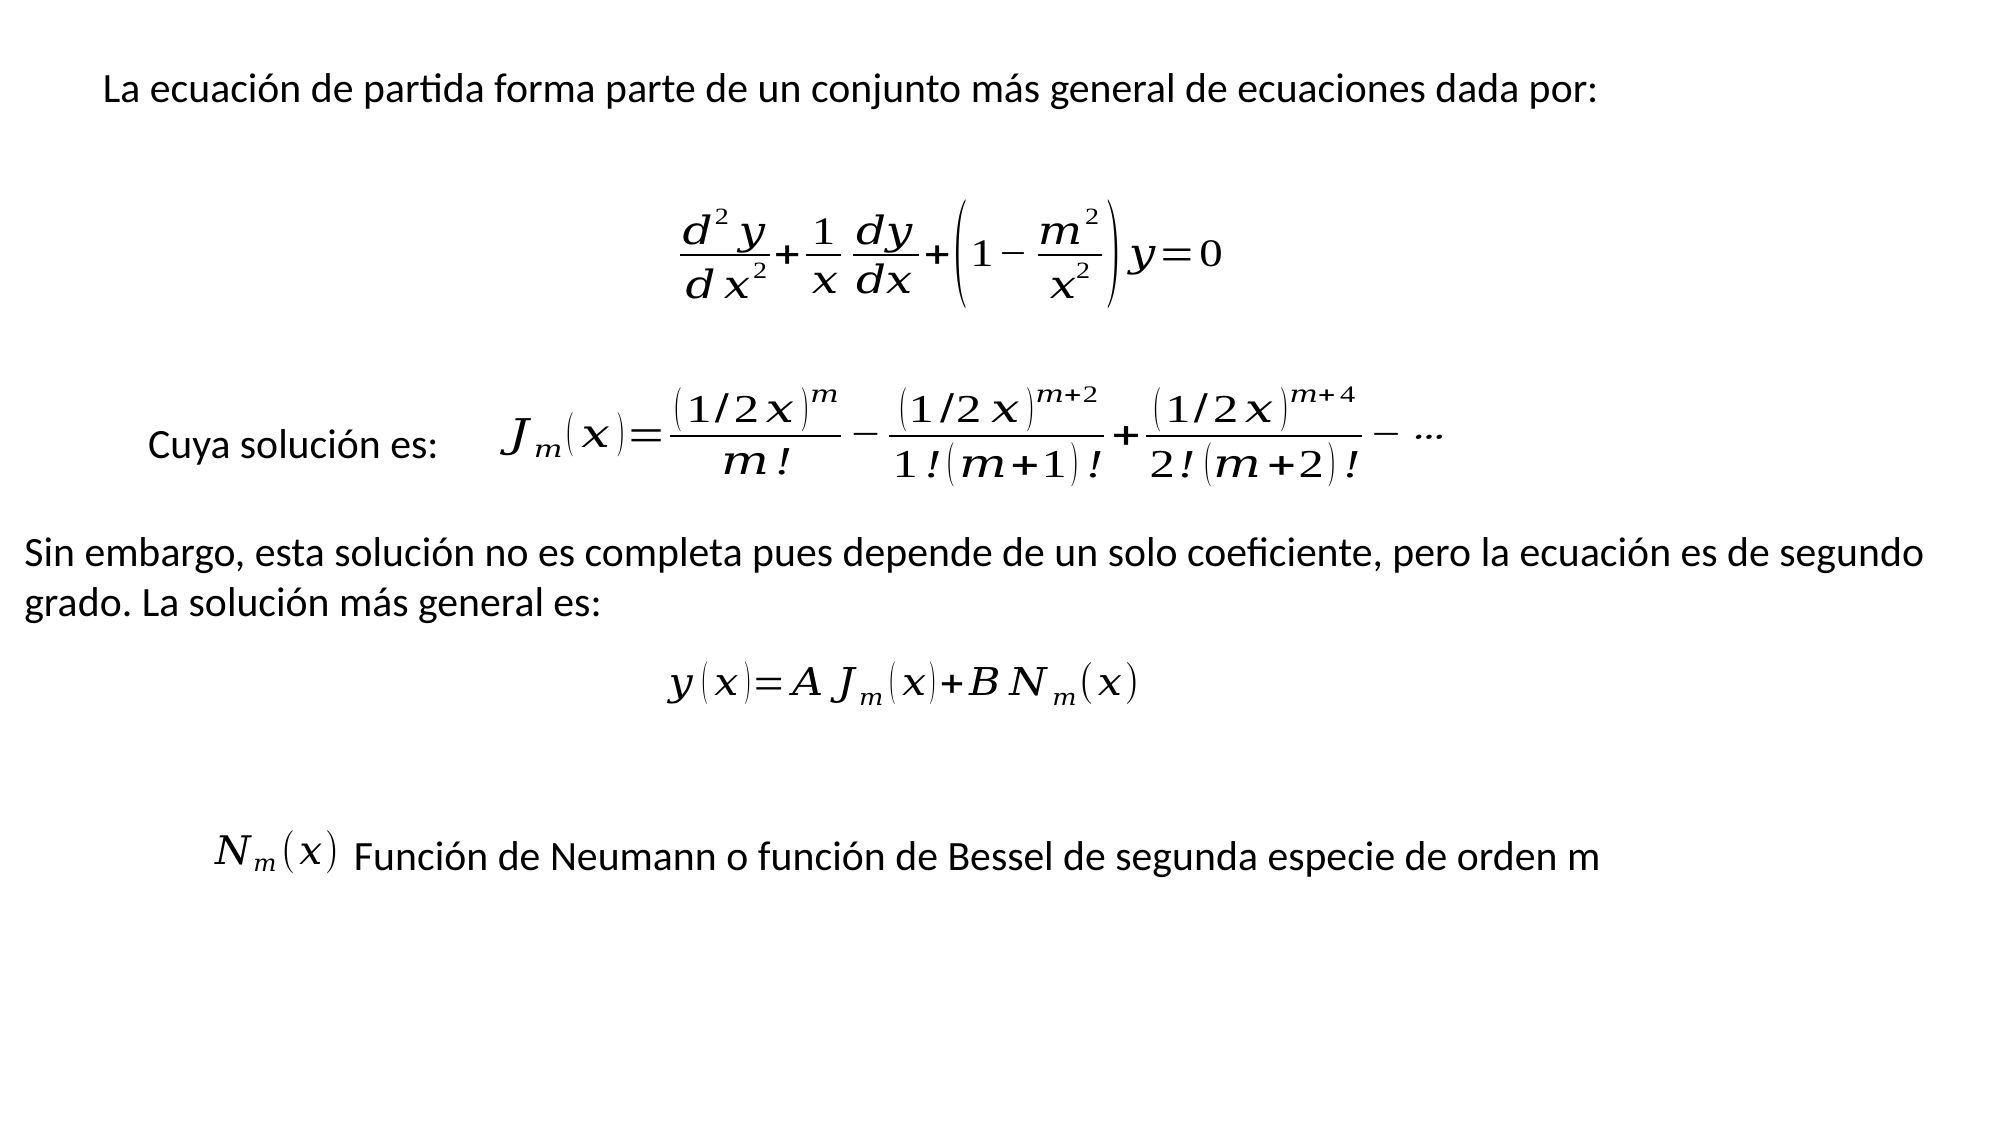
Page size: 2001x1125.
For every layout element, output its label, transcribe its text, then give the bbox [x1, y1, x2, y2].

text_box La ecuación de partida forma parte de un conjunto más general de ecuaciones dada por: [88, 53, 1727, 119]
text_box Cuya solución es: [133, 409, 546, 474]
text_box Función de Neumann o función de Bessel de segunda especie de orden m [339, 821, 1625, 887]
text_box Sin embargo, esta solución no es completa pues depende de un solo coeficiente, pero la ecuación es de segundo grado. La solución más general es: [9, 517, 2000, 633]
